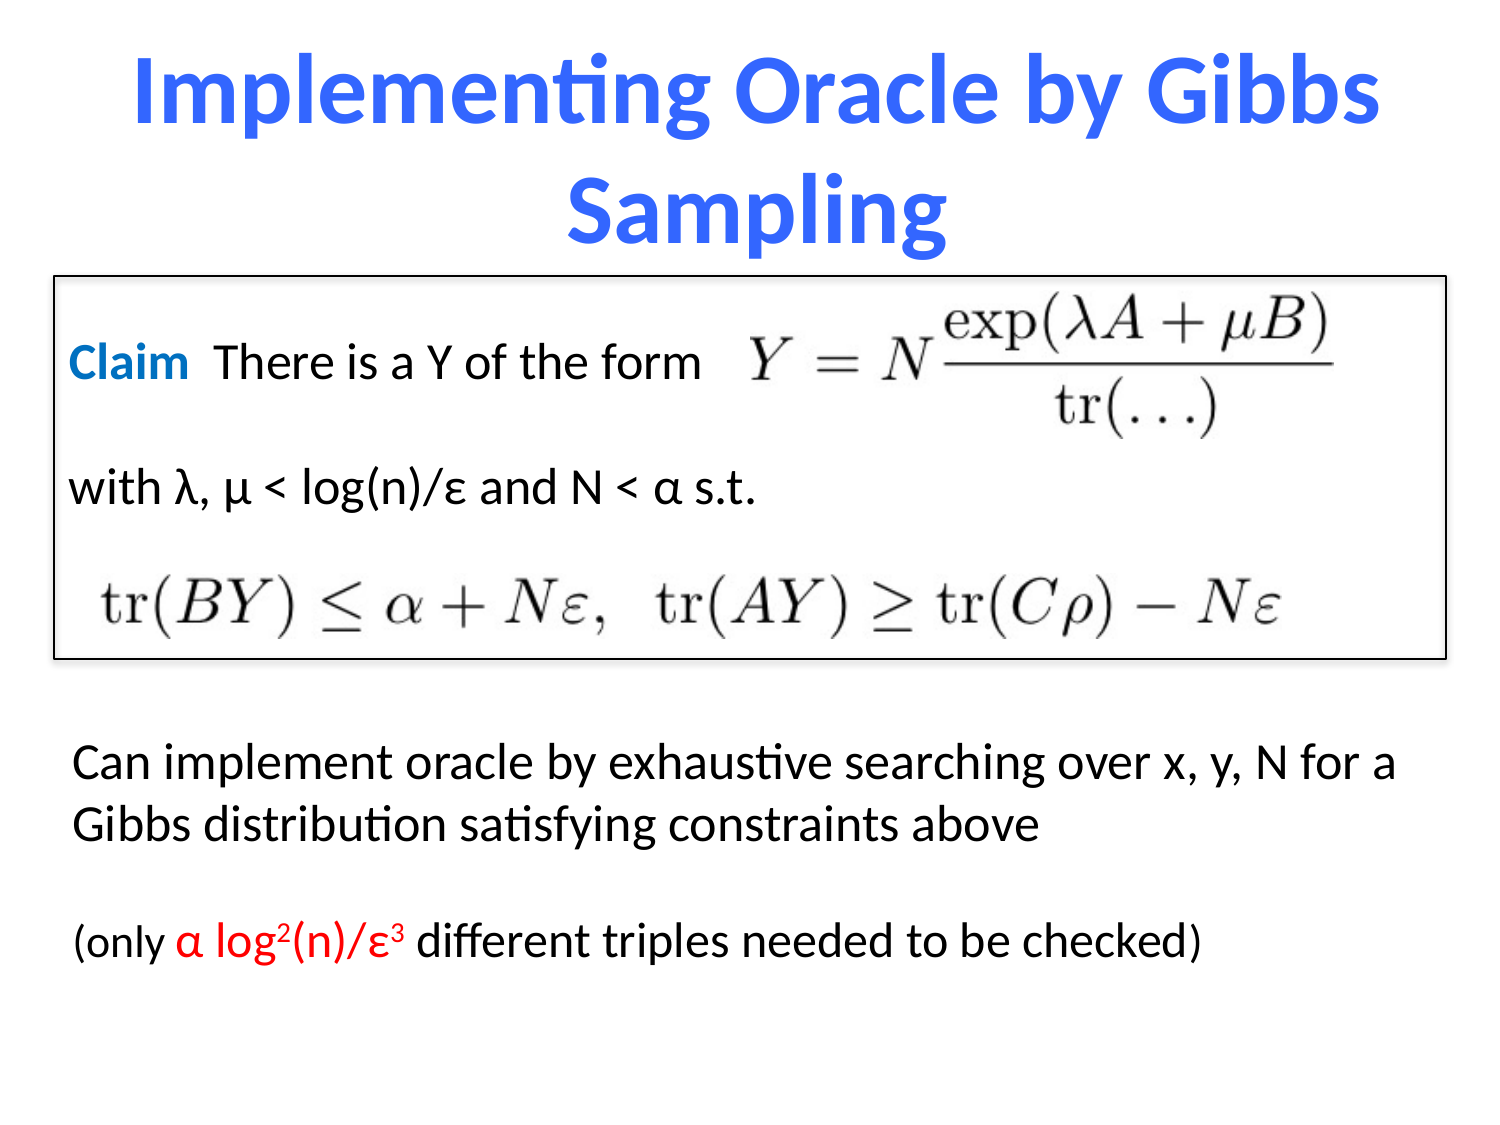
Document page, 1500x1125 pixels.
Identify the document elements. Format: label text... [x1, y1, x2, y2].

picture [749, 289, 1334, 439]
picture [100, 573, 1282, 640]
text_box Implementing Oracle by Gibbs Sampling [13, 0, 1500, 287]
text_box [53, 275, 1447, 660]
text_box Claim There is a Y of the form with λ, μ < log(n)/ε and N < α s.t. [54, 320, 1056, 585]
text_box Can implement oracle by exhaustive searching over x, y, N for a Gibbs distribution satisfying constraints above (only α log2(n)/ε3 different triples needed to be checked) [57, 719, 1457, 975]
